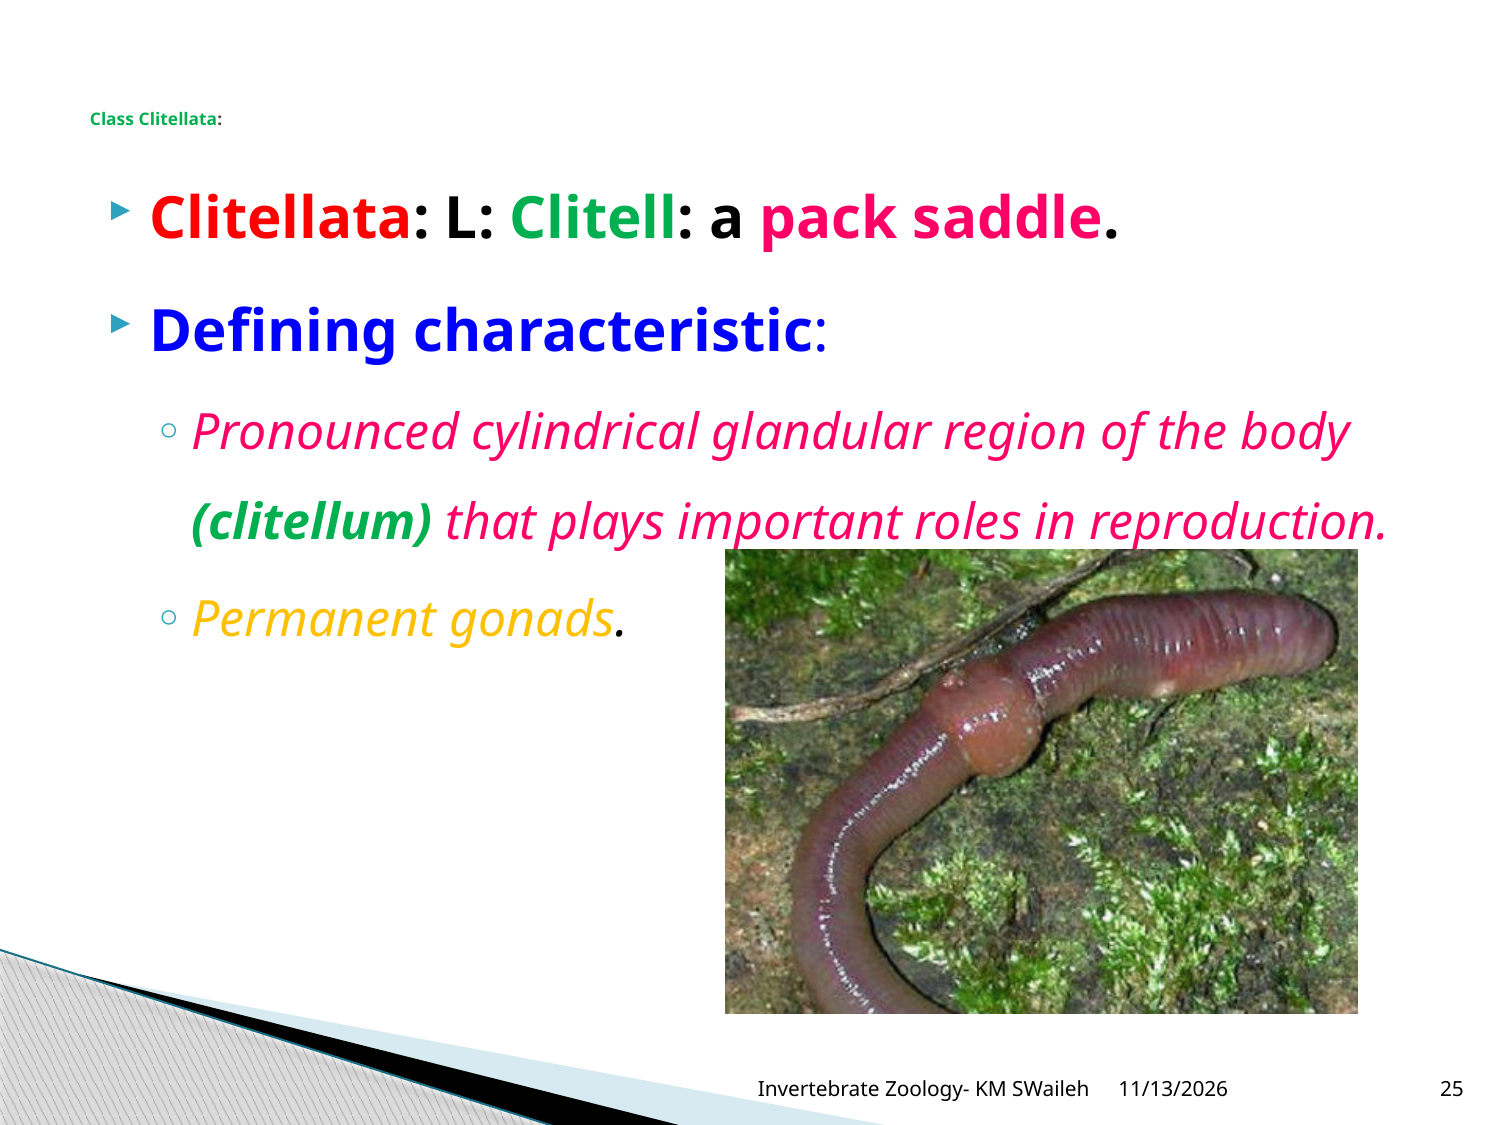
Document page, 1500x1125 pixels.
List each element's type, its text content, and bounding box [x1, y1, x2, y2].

slide_number 25 [1418, 1051, 1479, 1112]
list Clitellata: L: Clitell: a pack saddle. Defining characteristic: Pronounced cylindrical glandular region of the body (clitellum) that plays important roles in reproduction. Permanent gonads. [75, 150, 1425, 986]
title Class Clitellata: [75, 99, 1425, 150]
footer Invertebrate Zoology- KM SWaileh [718, 1051, 1105, 1112]
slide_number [1105, 1051, 1418, 1112]
picture [724, 549, 1359, 1015]
